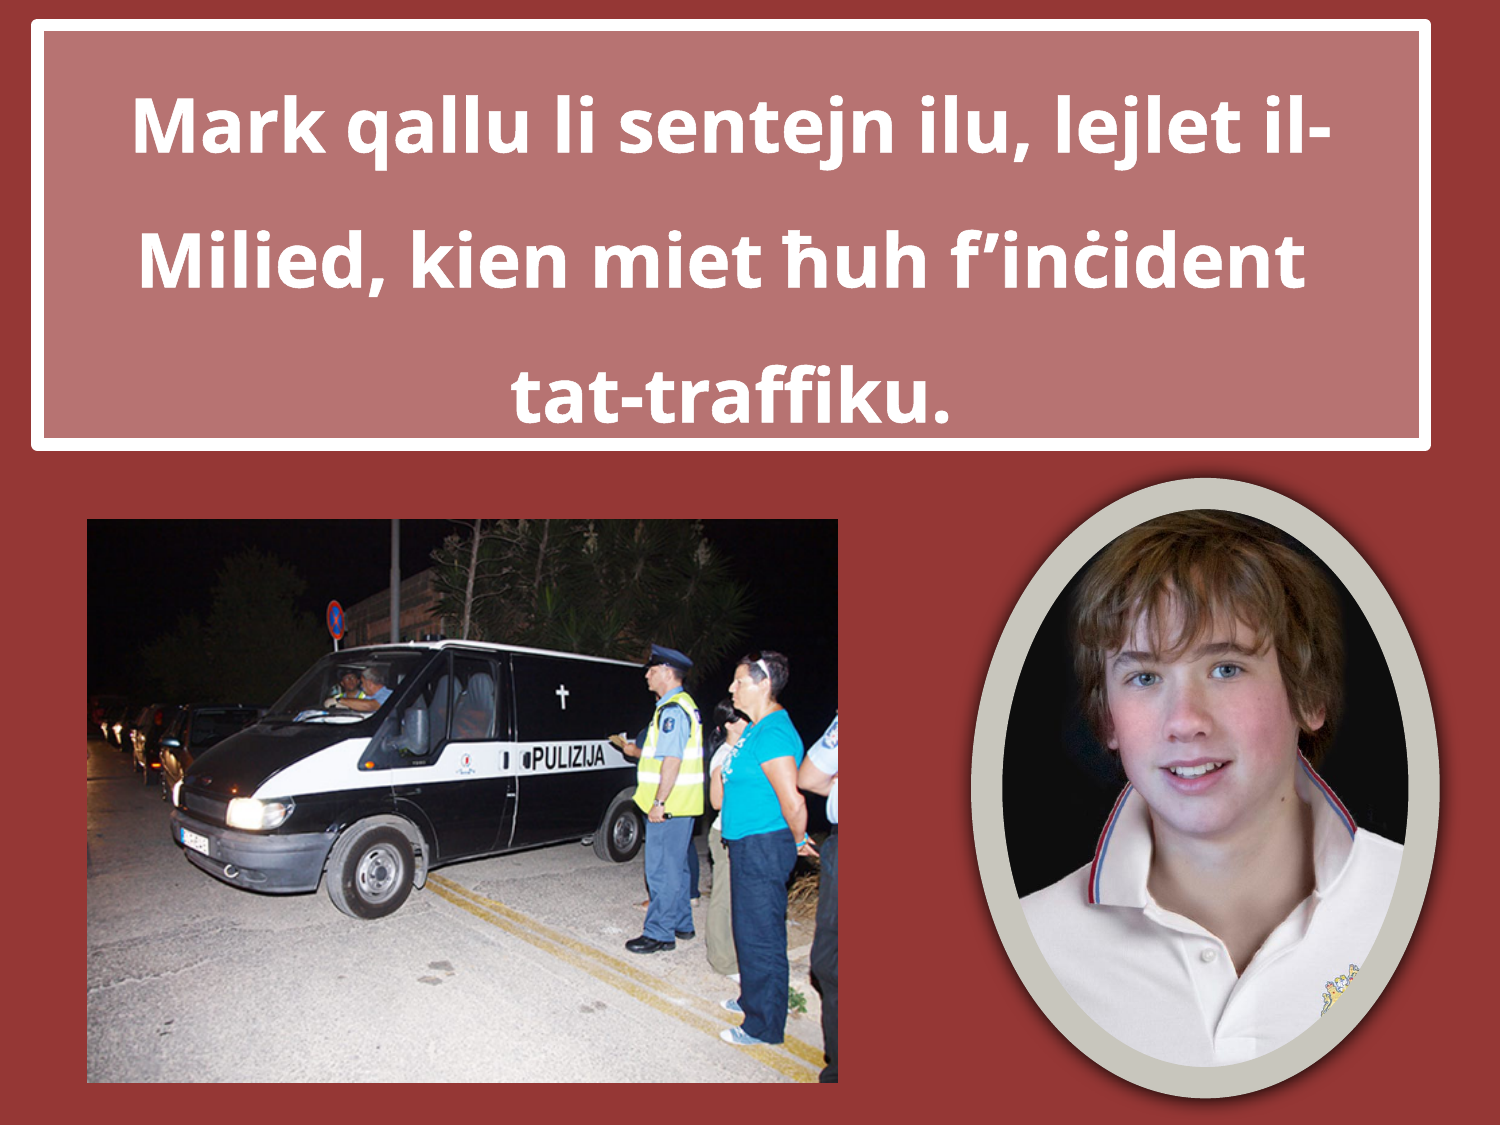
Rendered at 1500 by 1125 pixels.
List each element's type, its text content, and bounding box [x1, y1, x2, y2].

text_box Mark qallu li sentejn ilu, lejlet il-Milied, kien miet ħuh f’inċident tat-traffiku. [37, 24, 1425, 445]
picture [986, 493, 1425, 1083]
picture [87, 519, 838, 1083]
